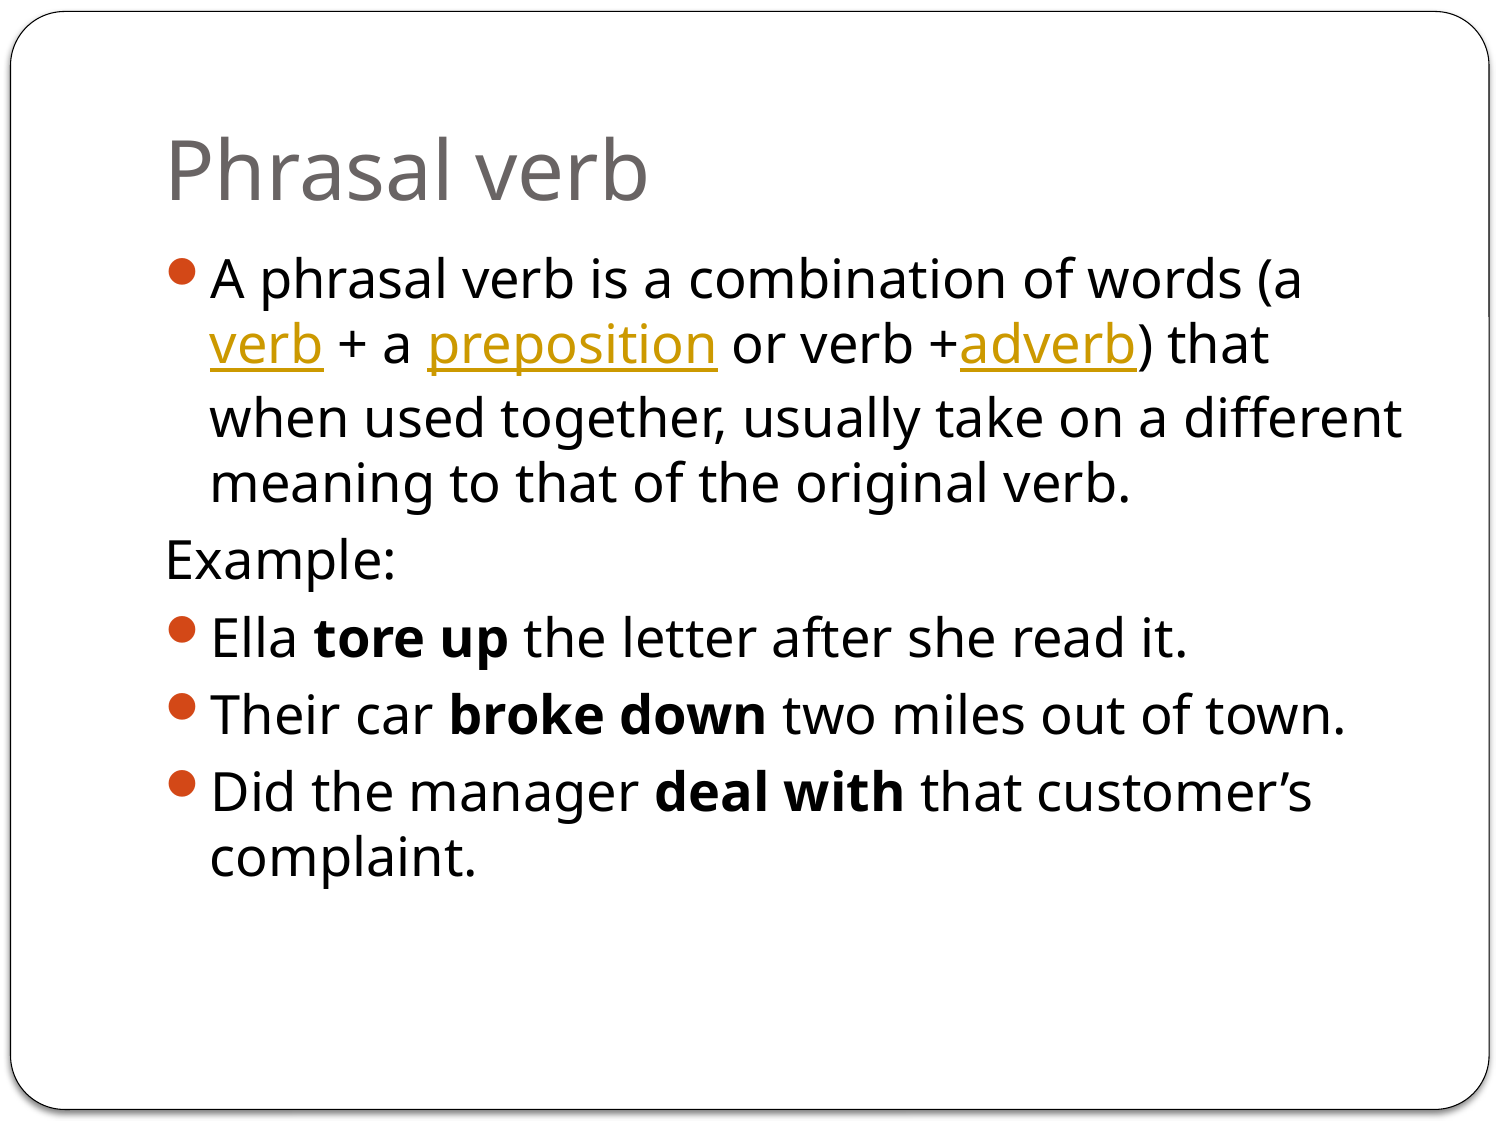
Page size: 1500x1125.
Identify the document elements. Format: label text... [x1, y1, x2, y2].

list A phrasal verb is a combination of words (a verb + a preposition or verb +adverb) that when used together, usually take on a different meaning to that of the original verb. Example: Ella tore up the letter after she read it. Their car broke down two miles out of town. Did the manager deal with that customer’s complaint. [150, 237, 1425, 988]
title Phrasal verb [150, 45, 1425, 233]
